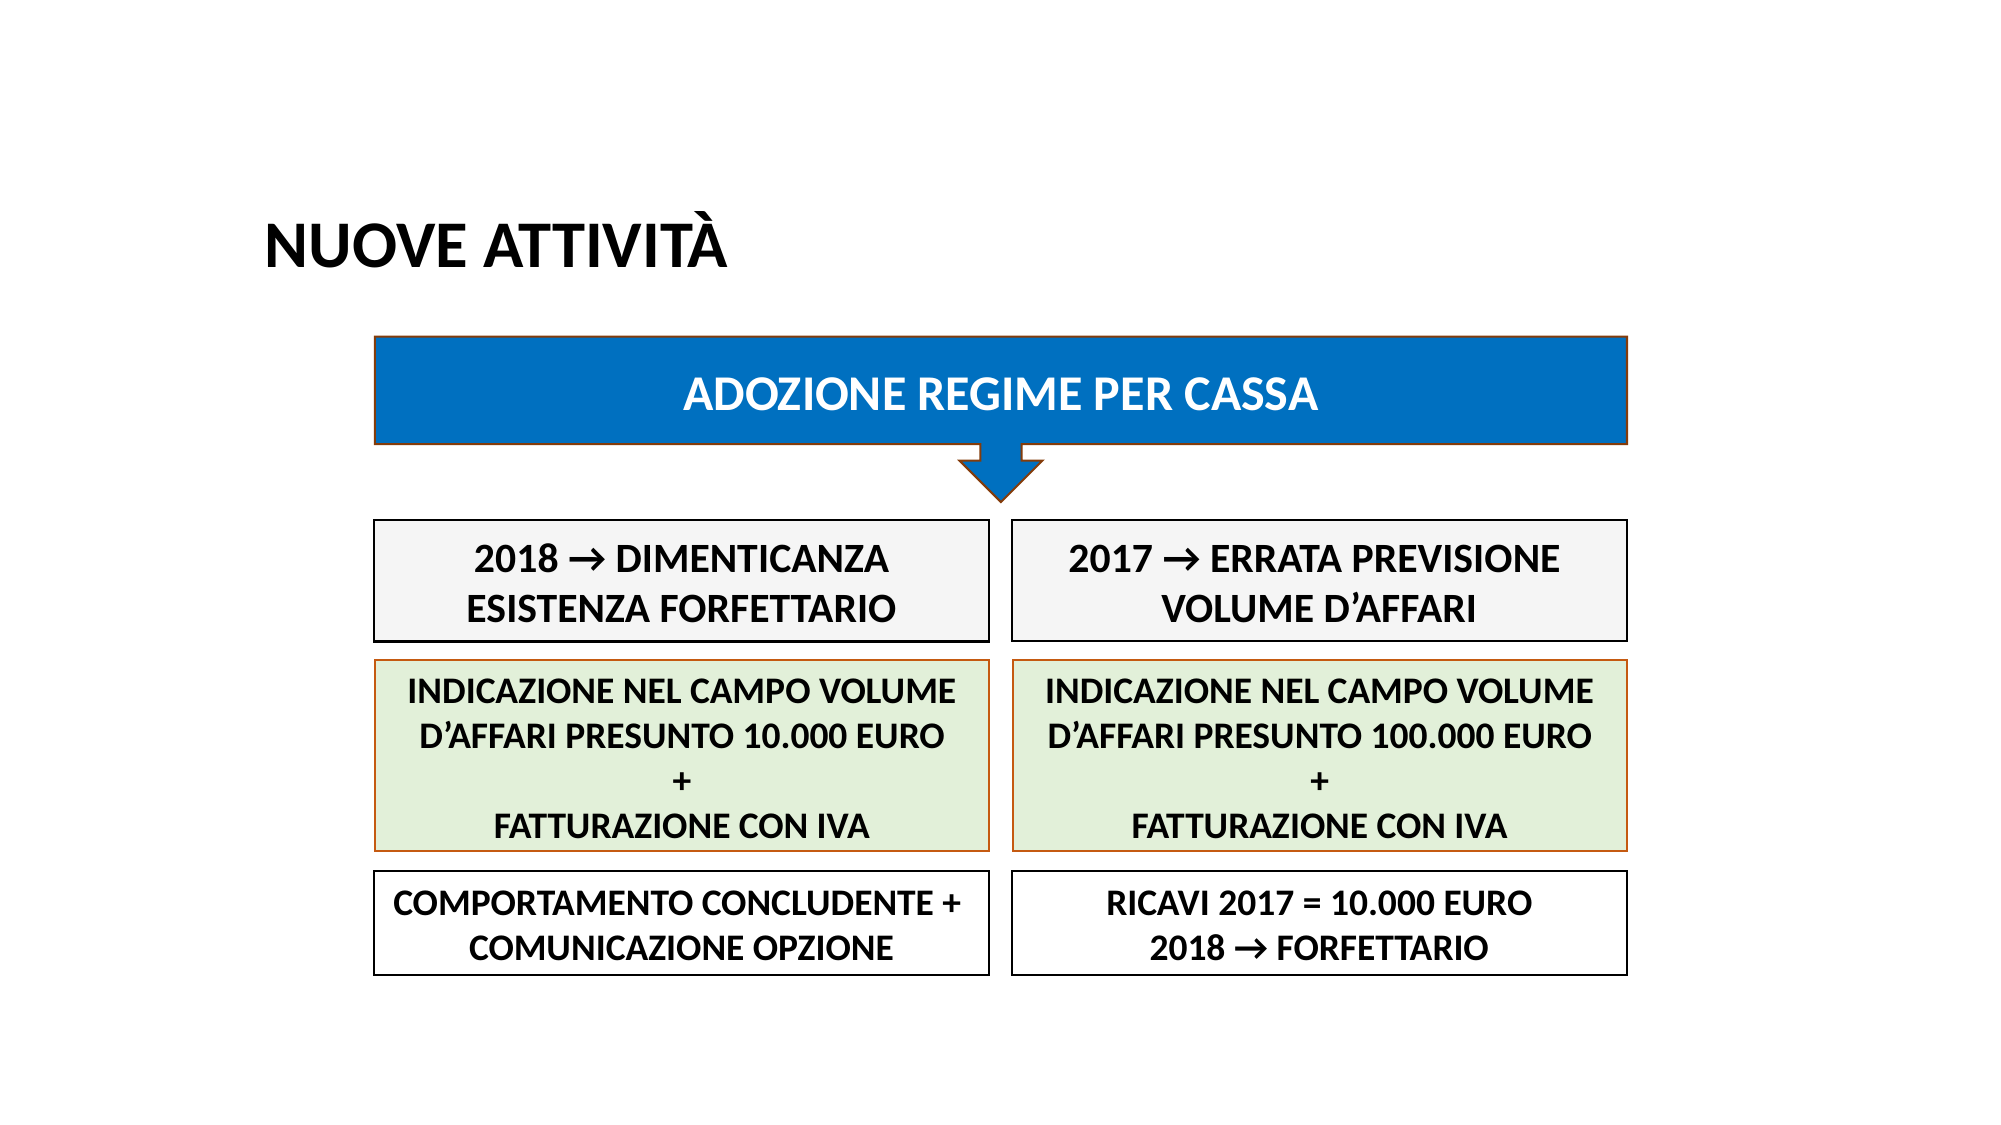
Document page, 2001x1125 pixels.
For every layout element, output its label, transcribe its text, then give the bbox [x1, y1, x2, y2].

text_box 2018 → DIMENTICANZA ESISTENZA FORFETTARIO [373, 519, 990, 643]
text_box RICAVI 2017 = 10.000 EURO 2018 → FORFETTARIO [1011, 870, 1628, 976]
text_box INDICAZIONE NEL CAMPO VOLUME D’AFFARI PRESUNTO 100.000 EURO + FATTURAZIONE CON IVA [1012, 659, 1628, 852]
text_box COMPORTAMENTO CONCLUDENTE + COMUNICAZIONE OPZIONE [373, 870, 990, 976]
text_box ADOZIONE REGIME PER CASSA [373, 335, 1629, 504]
text_box INDICAZIONE NEL CAMPO VOLUME D’AFFARI PRESUNTO 10.000 EURO + FATTURAZIONE CON IVA [374, 659, 990, 852]
text_box 2017 → ERRATA PREVISIONE VOLUME D’AFFARI [1011, 519, 1628, 642]
title NUOVE ATTIVITÀ [249, 201, 1750, 291]
